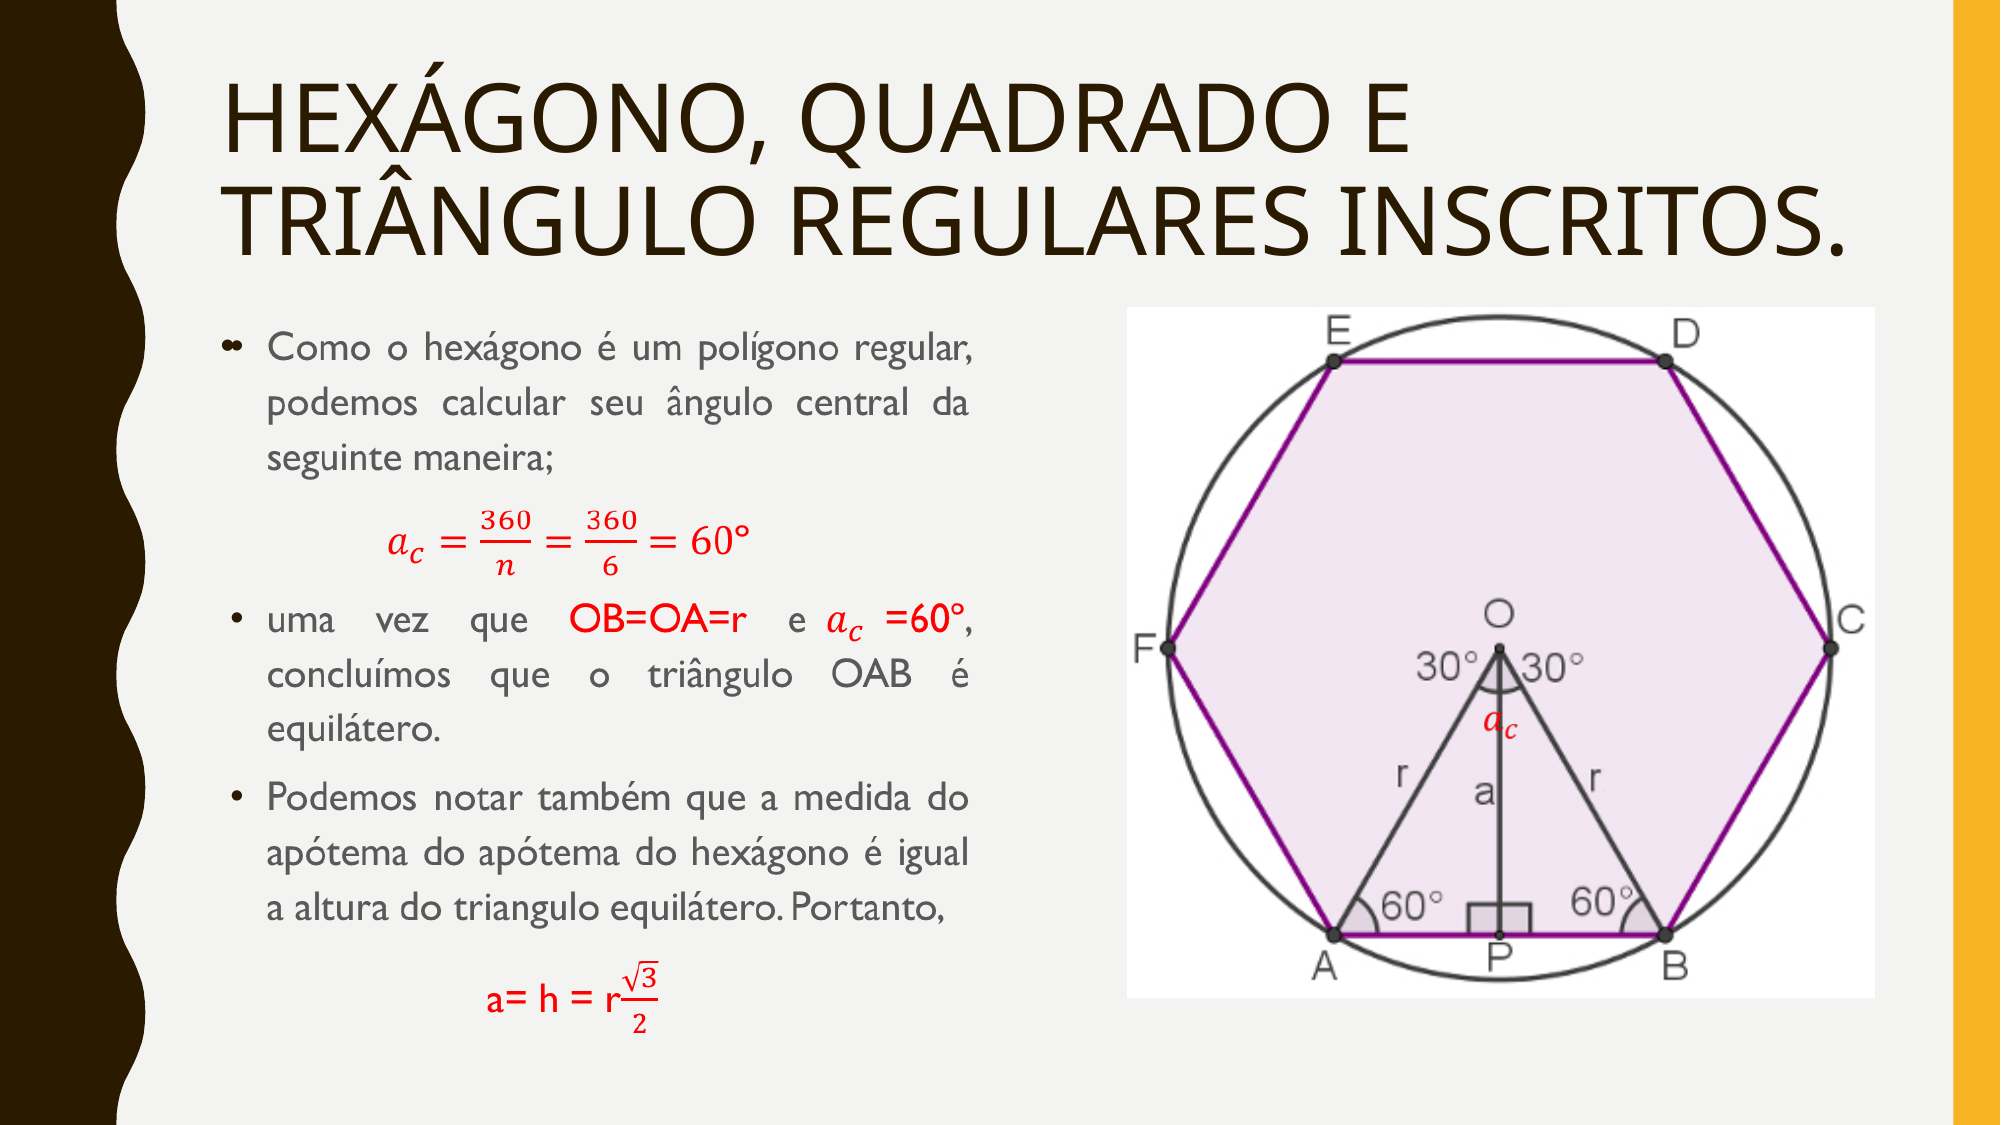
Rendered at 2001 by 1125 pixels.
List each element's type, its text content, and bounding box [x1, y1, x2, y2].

list [205, 307, 993, 1125]
title HEXÁGONO, QUADRADO E TRIÂNGULO REGULARES INSCRITOS. [205, 62, 1875, 308]
picture [1127, 307, 1876, 999]
